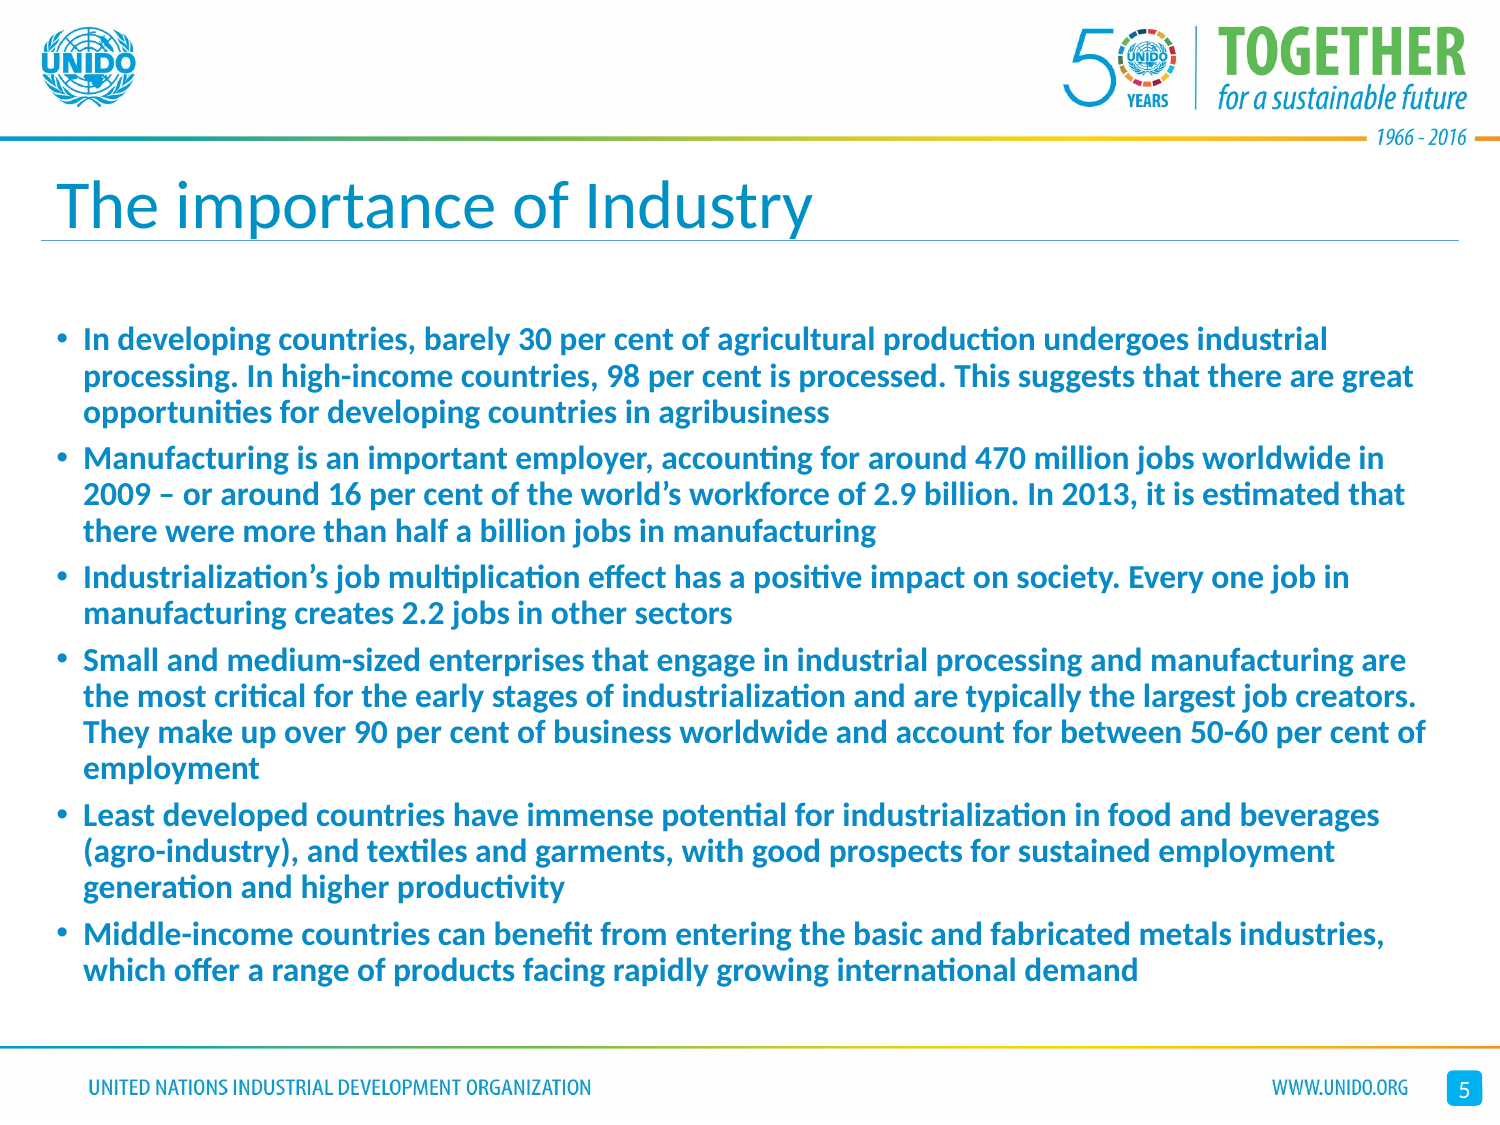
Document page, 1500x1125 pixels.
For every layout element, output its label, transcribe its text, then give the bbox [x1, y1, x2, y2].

picture [0, 1046, 1500, 1122]
list In developing countries, barely 30 per cent of agricultural production undergoes industrial processing. In high-income countries, 98 per cent is processed. This suggests that there are great opportunities for developing countries in agribusiness Manufacturing is an important employer, accounting for around 470 million jobs worldwide in 2009 – or around 16 per cent of the world’s workforce of 2.9 billion. In 2013, it is estimated that there were more than half a billion jobs in manufacturing Industrialization’s job multiplication effect has a positive impact on society. Every one job in manufacturing creates 2.2 jobs in other sectors Small and medium-sized enterprises that engage in industrial processing and manufacturing are the most critical for the early stages of industrialization and are typically the largest job creators. They make up over 90 per cent of business worldwide and account for between 50-60 per cent of employment Least developed countries have immense potential for industrialization in food and beverages (agro-industry), and textiles and garments, with good prospects for sustained employment generation and higher productivity Middle-income countries can benefit from entering the basic and fabricated metals industries, which offer a range of products facing rapidly growing international demand [41, 314, 1459, 1001]
picture [0, 0, 1500, 147]
title The importance of Industry [41, 134, 1459, 279]
picture [0, 141, 41, 147]
